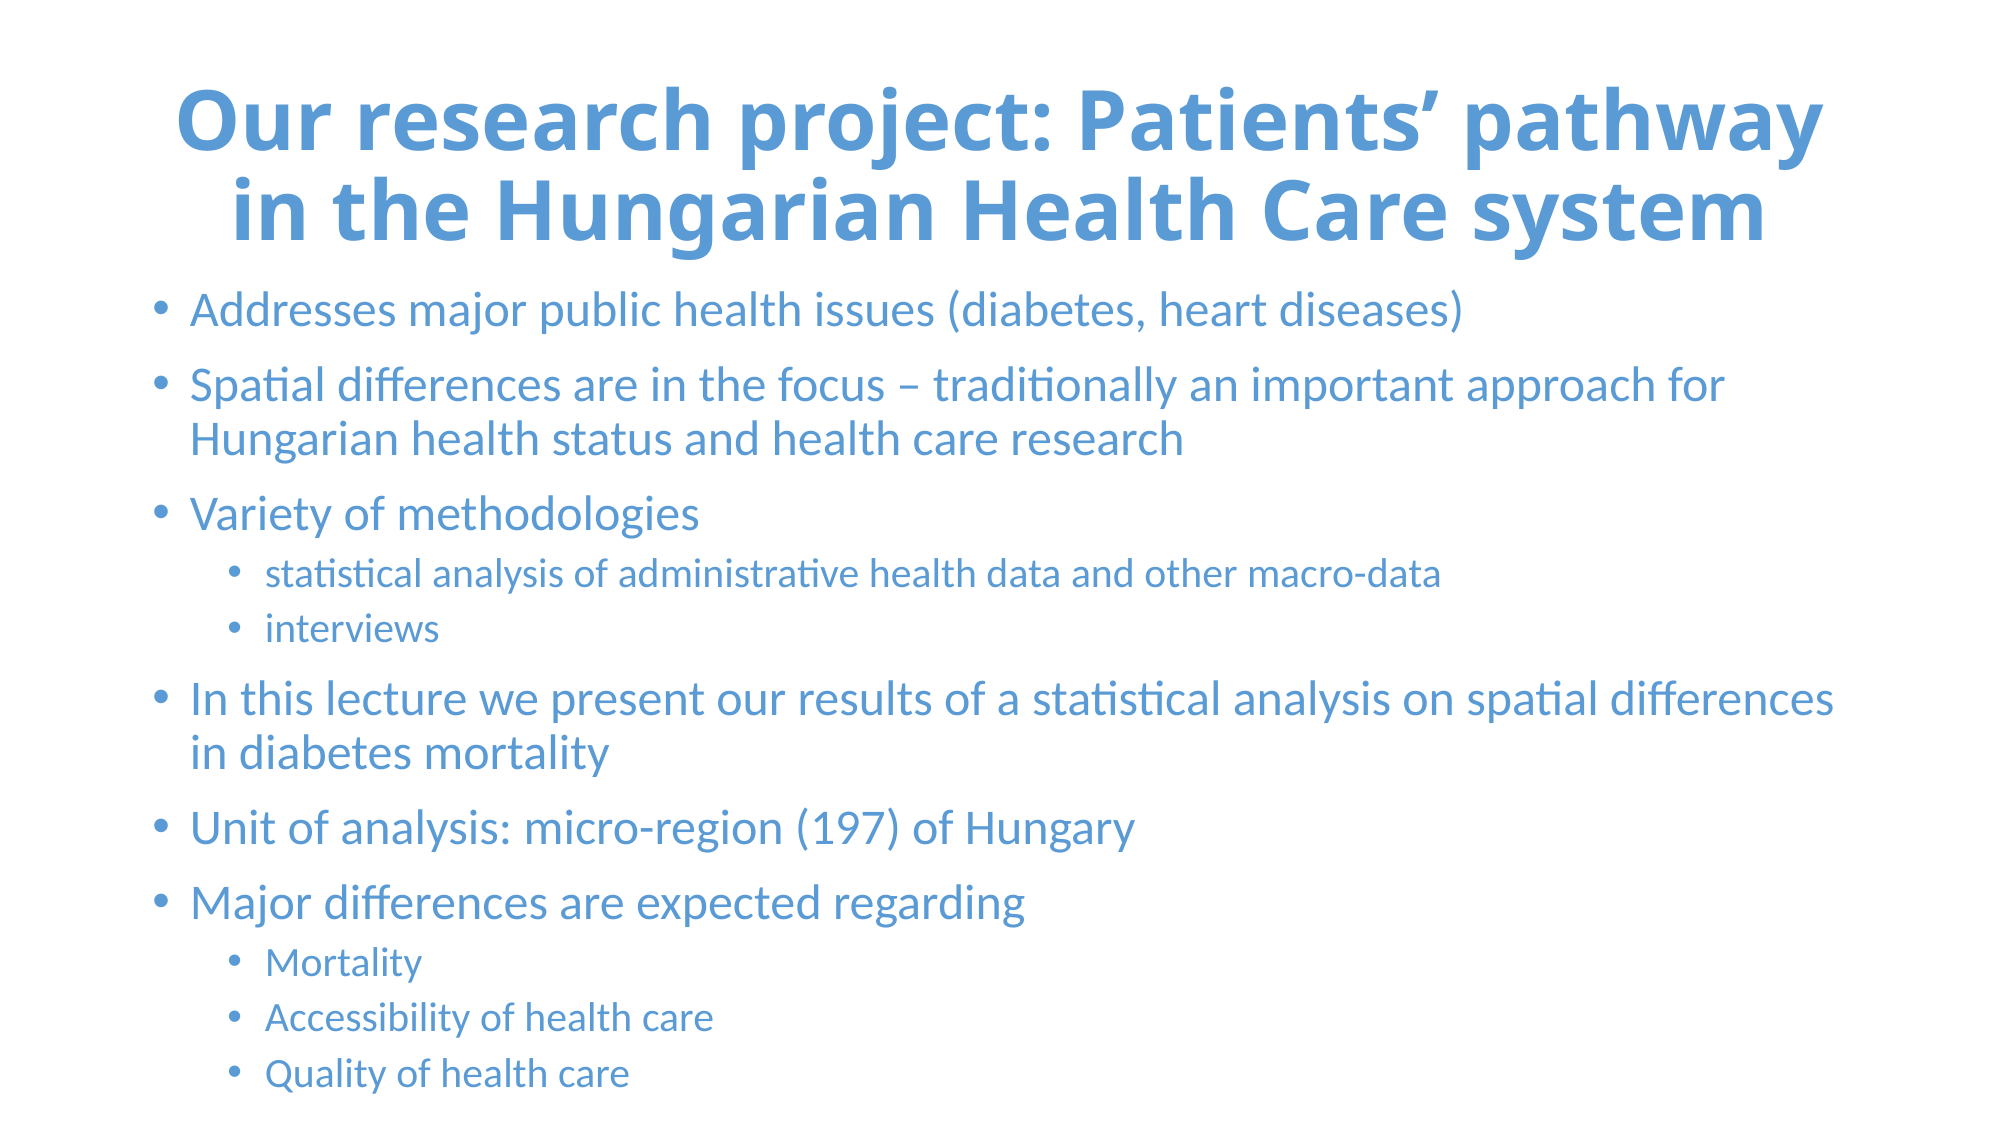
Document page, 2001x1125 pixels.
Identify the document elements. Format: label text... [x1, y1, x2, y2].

list Addresses major public health issues (diabetes, heart diseases) Spatial differences are in the focus – traditionally an important approach for Hungarian health status and health care research Variety of methodologies statistical analysis of administrative health data and other macro-data interviews In this lecture we present our results of a statistical analysis on spatial differences in diabetes mortality Unit of analysis: micro-region (197) of Hungary Major differences are expected regarding Mortality Accessibility of health care Quality of health care [137, 275, 1863, 1125]
title Our research project: Patients’ pathway in the Hungarian Health Care system [137, 59, 1863, 275]
